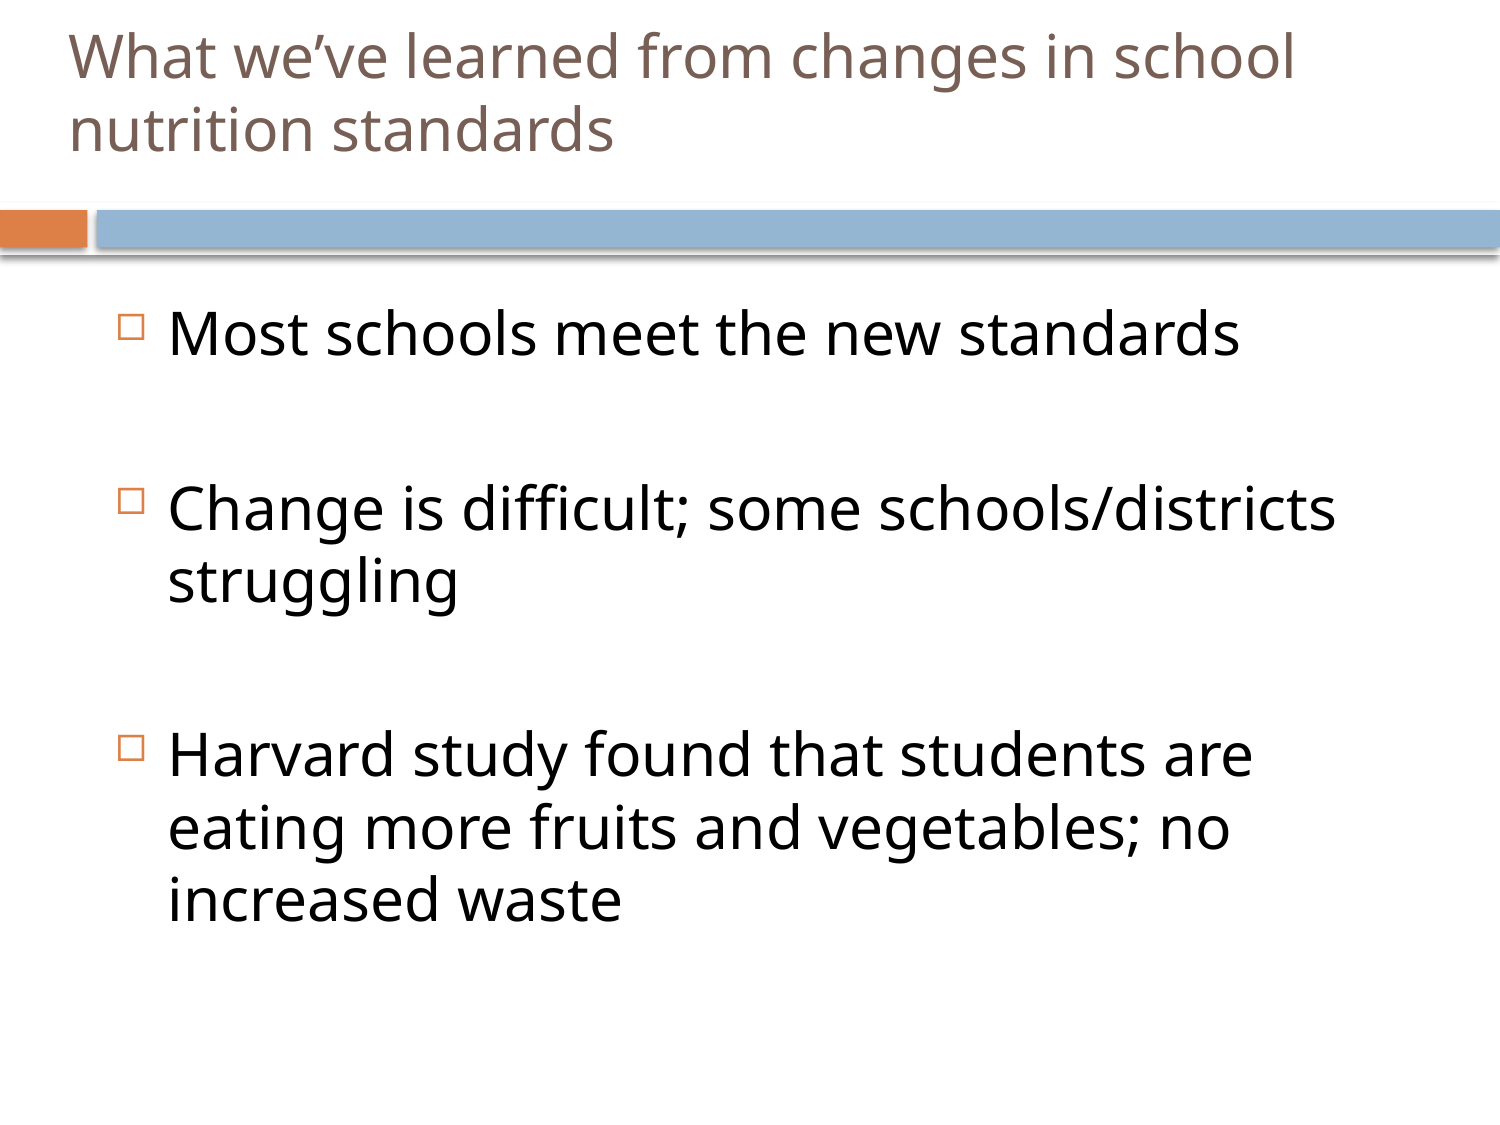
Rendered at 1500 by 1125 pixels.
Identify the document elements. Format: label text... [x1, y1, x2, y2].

title What we’ve learned from changes in school nutrition standards [53, 9, 1472, 173]
list Most schools meet the new standards Change is difficult; some schools/districts struggling Harvard study found that students are eating more fruits and vegetables; no increased waste [100, 287, 1438, 1026]
